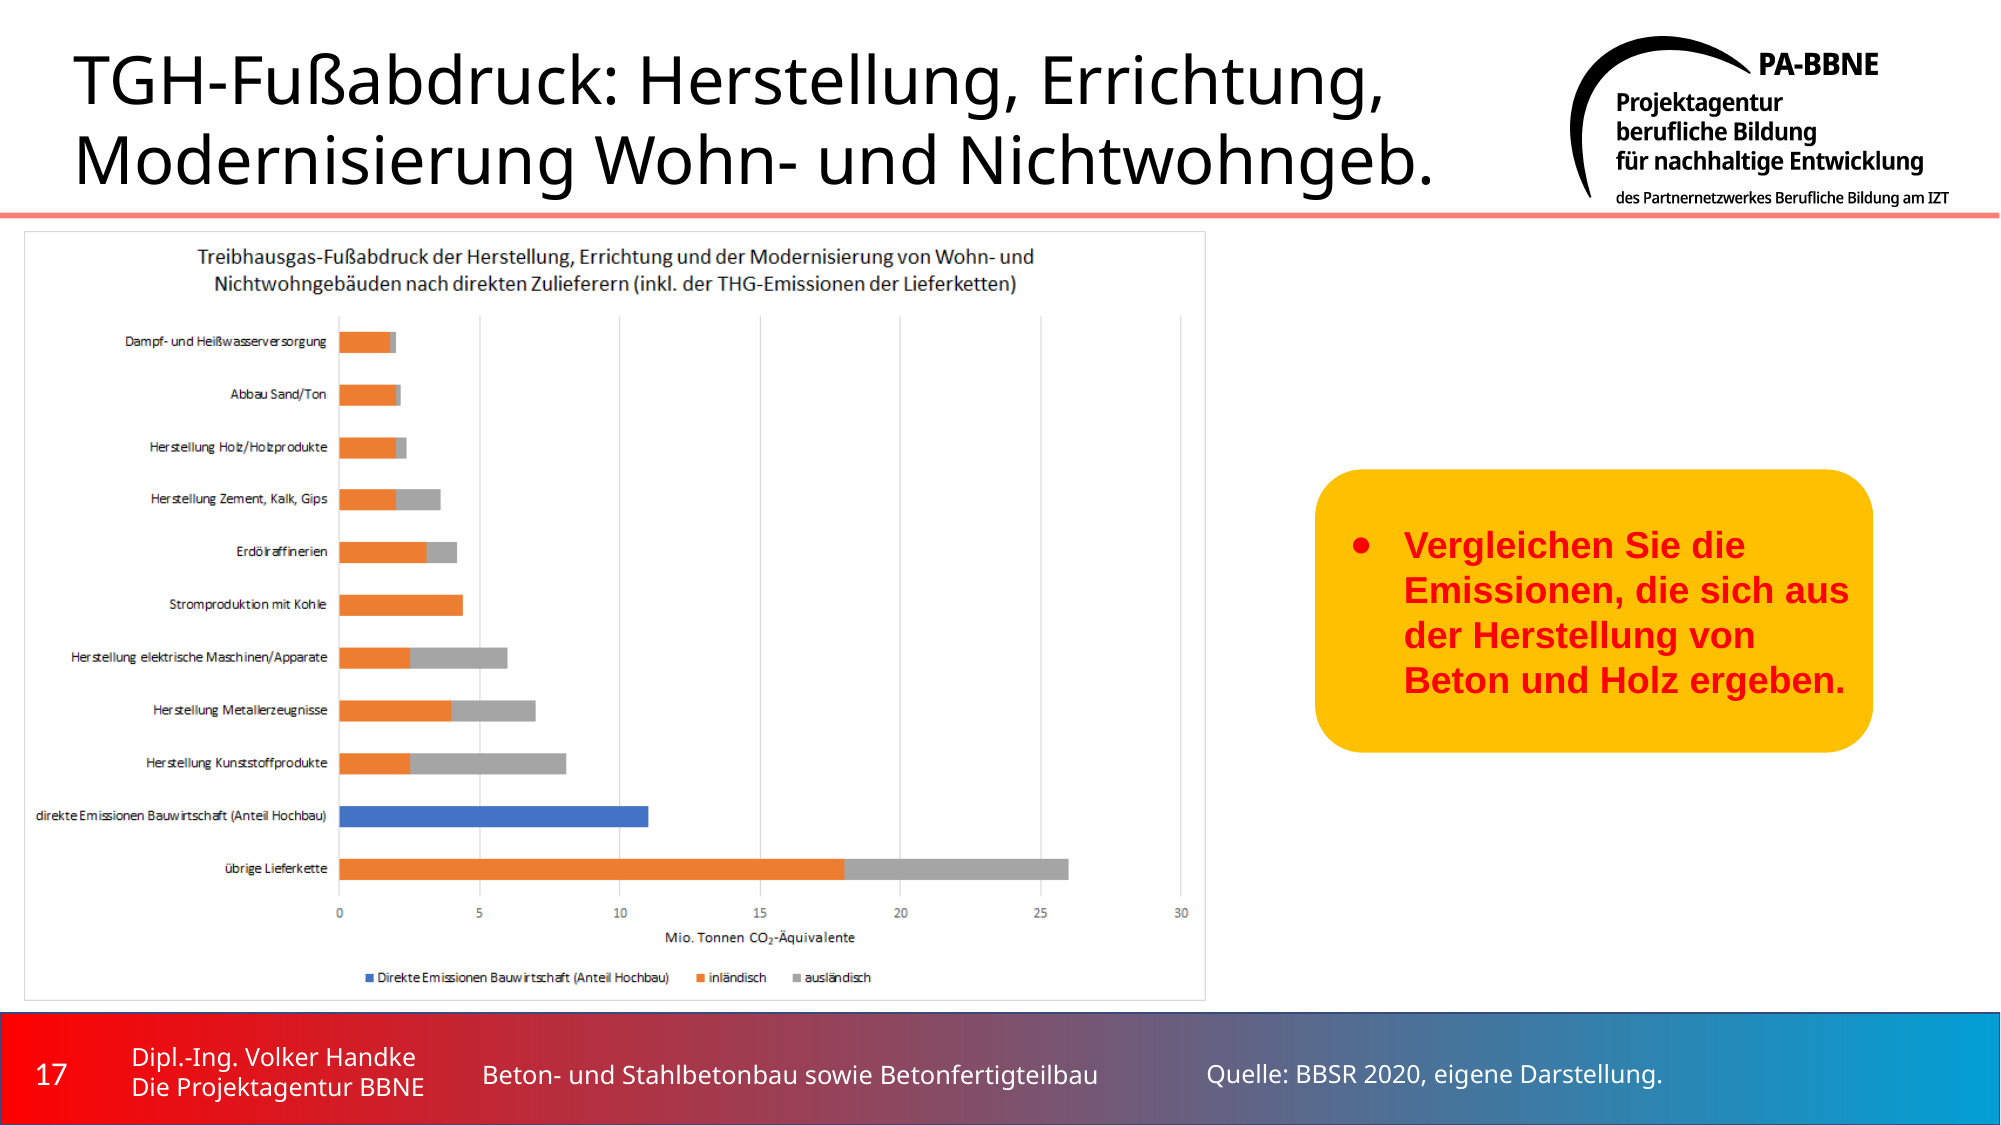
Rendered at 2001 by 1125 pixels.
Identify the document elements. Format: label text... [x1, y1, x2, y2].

footer Dipl.-Ing. Volker Handke Die Projektagentur BBNE [116, 1026, 533, 1118]
slide_number ‹#› [0, 1026, 102, 1118]
picture [1570, 36, 1949, 207]
list Quelle: BBSR 2020, eigene Darstellung. [1191, 1026, 1949, 1118]
text_box Beton- und Stahlbetonbau sowie Betonfertigteilbau [467, 1030, 1160, 1123]
text_box Vergleichen Sie die Emissionen, die sich aus der Herstellung von Beton und Holz ergeben. [1315, 469, 1874, 753]
title TGH-Fußabdruck: Herstellung, Errichtung, Modernisierung Wohn- und Nichtwohngeb. [59, 29, 1536, 207]
picture [24, 231, 1207, 1002]
